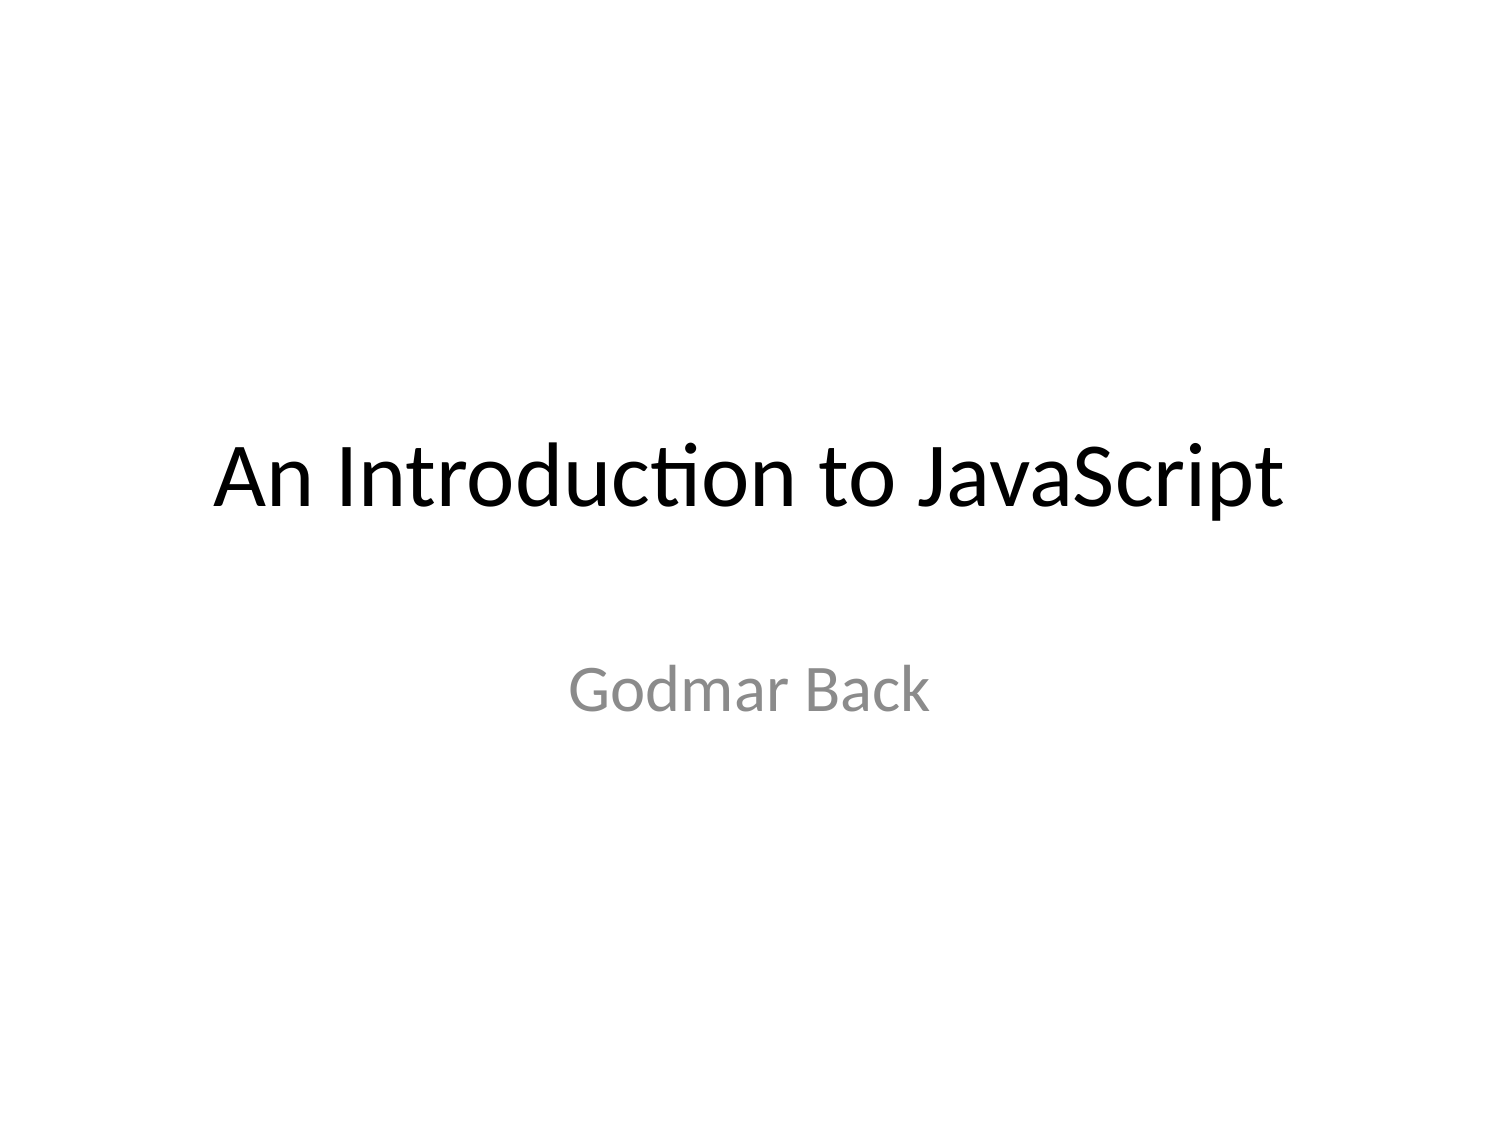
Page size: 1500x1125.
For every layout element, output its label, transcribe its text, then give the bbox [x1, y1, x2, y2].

subtitle Godmar Back [225, 637, 1275, 925]
title An Introduction to JavaScript [112, 349, 1388, 591]
